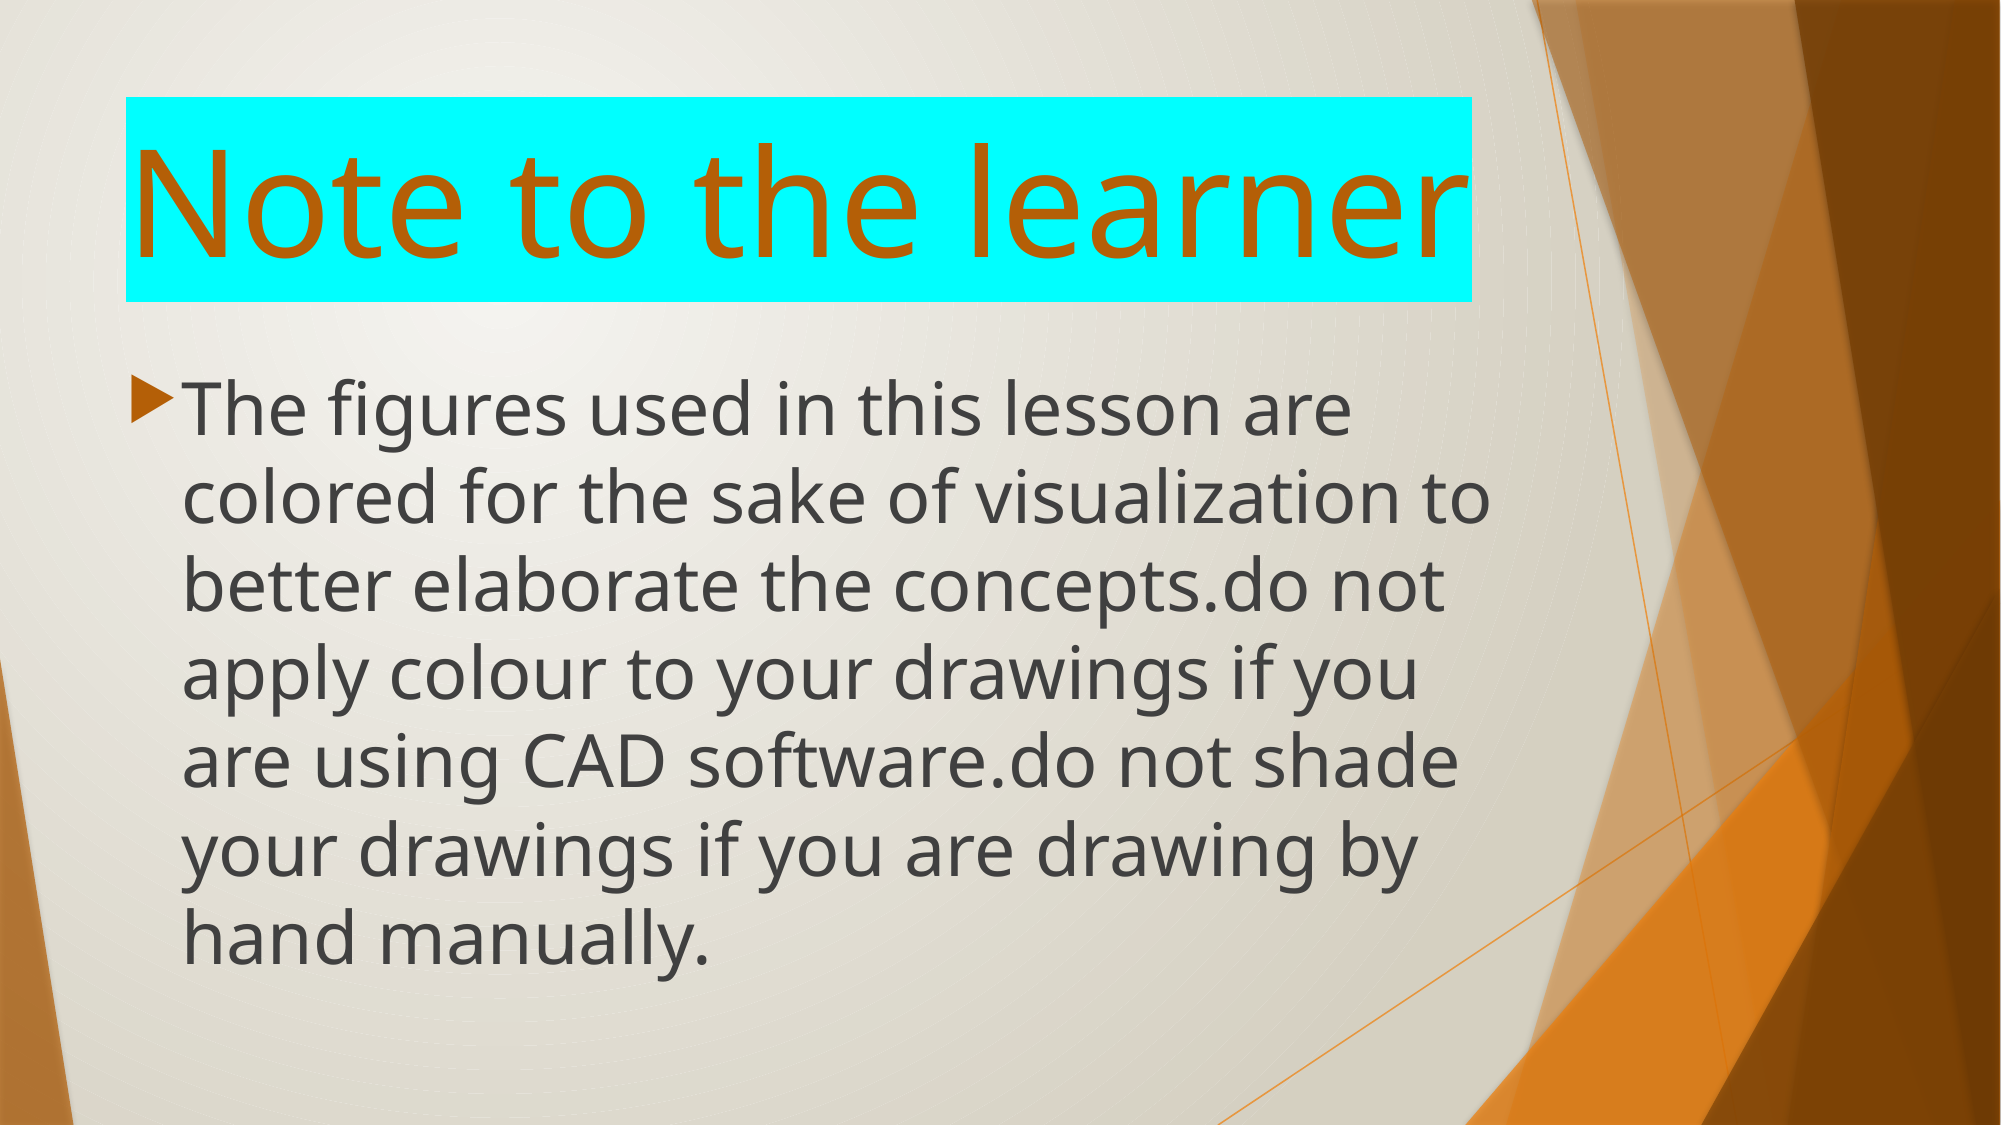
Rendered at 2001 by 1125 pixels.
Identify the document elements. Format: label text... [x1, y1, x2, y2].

title Note to the learner [111, 99, 1522, 317]
list The figures used in this lesson are colored for the sake of visualization to better elaborate the concepts.do not apply colour to your drawings if you are using CAD software.do not shade your drawings if you are drawing by hand manually. [111, 354, 1522, 992]
